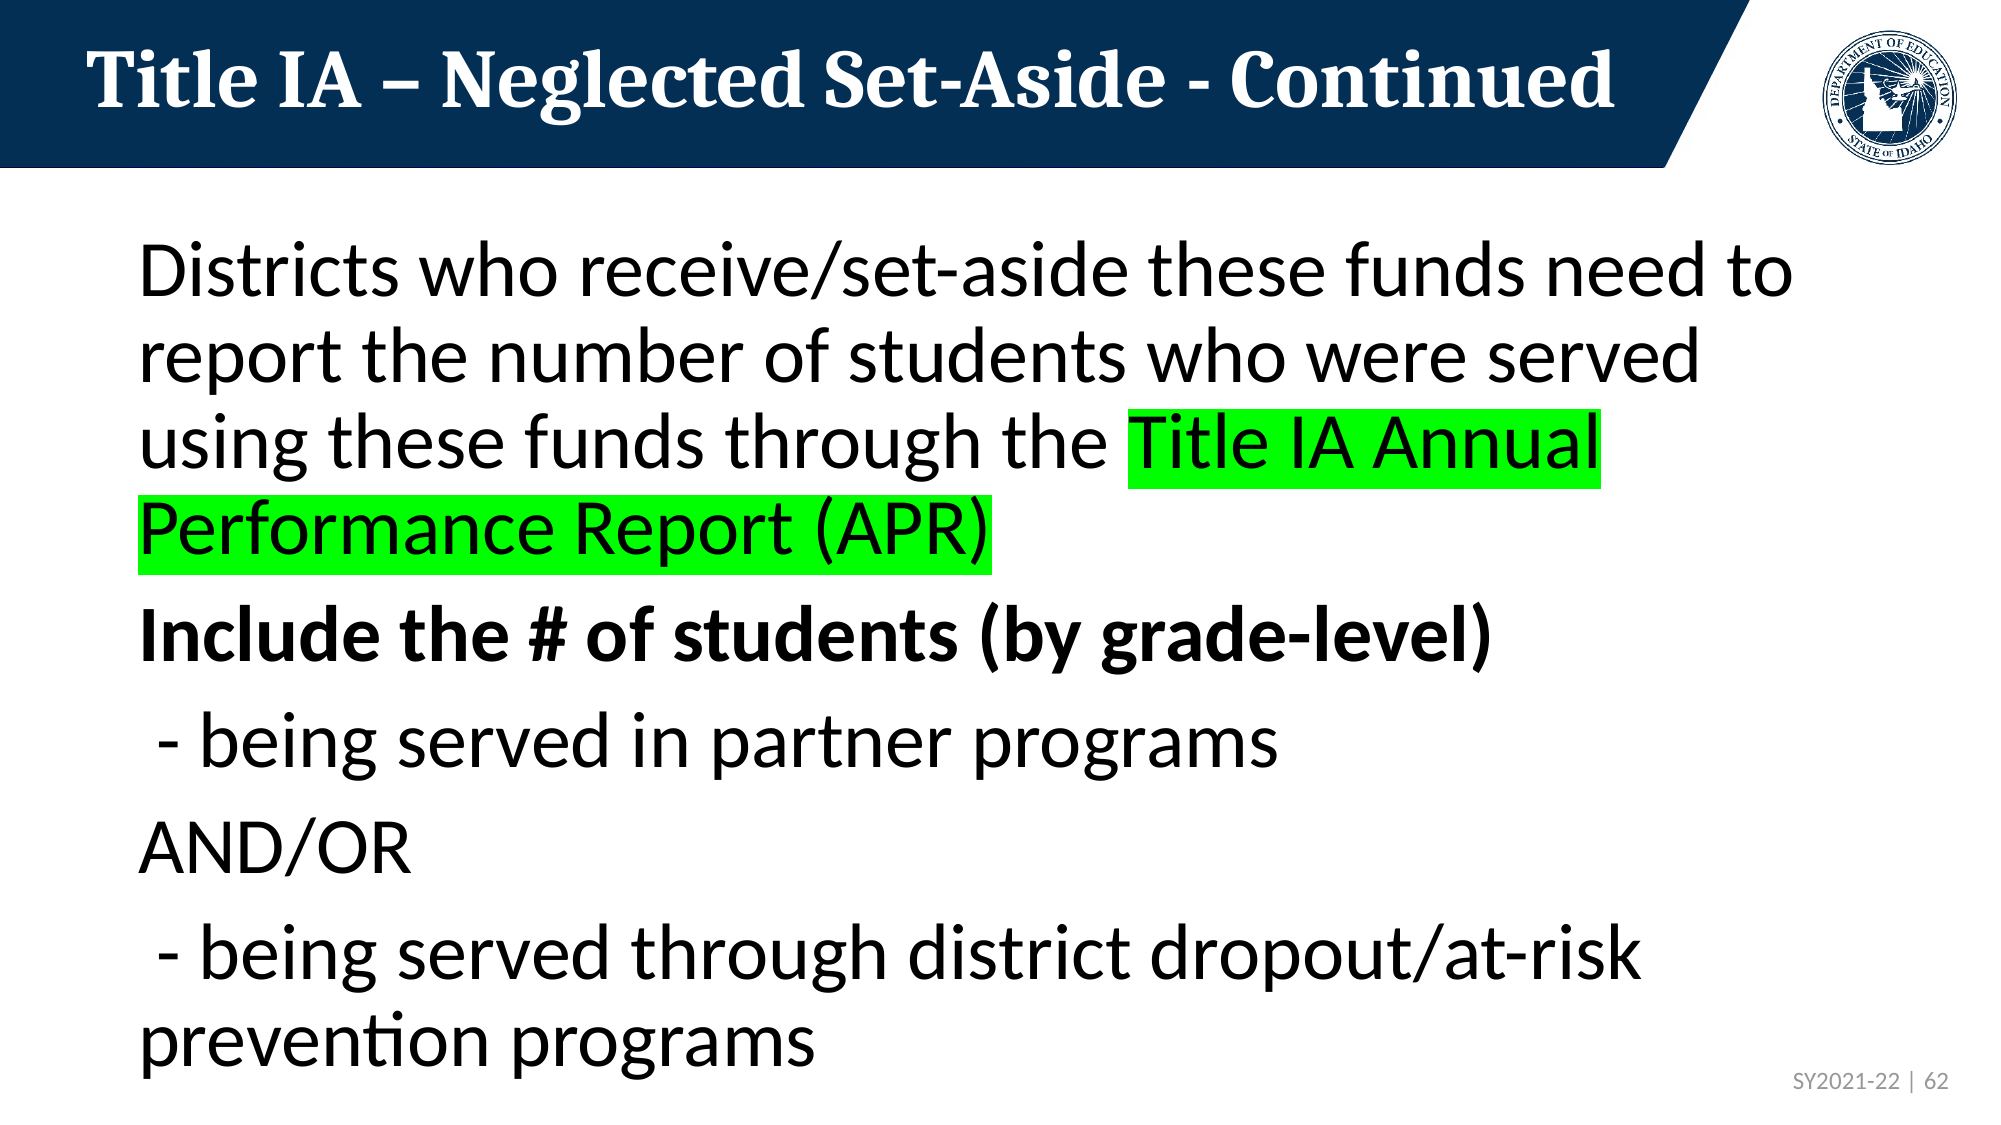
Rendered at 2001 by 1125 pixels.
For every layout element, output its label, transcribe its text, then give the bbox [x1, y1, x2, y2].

slide_number SY2021-22 | 62 [1514, 1049, 1965, 1109]
title Title IA – Neglected Set-Aside - Continued [71, 0, 1797, 163]
picture [1665, 0, 1965, 173]
list Districts who receive/set-aside these funds need to report the number of students who were served using these funds through the Title IA Annual Performance Report (APR) Include the # of students (by grade-level) - being served in partner programs AND/OR - being served through district dropout/at-risk prevention programs [123, 219, 1849, 1094]
